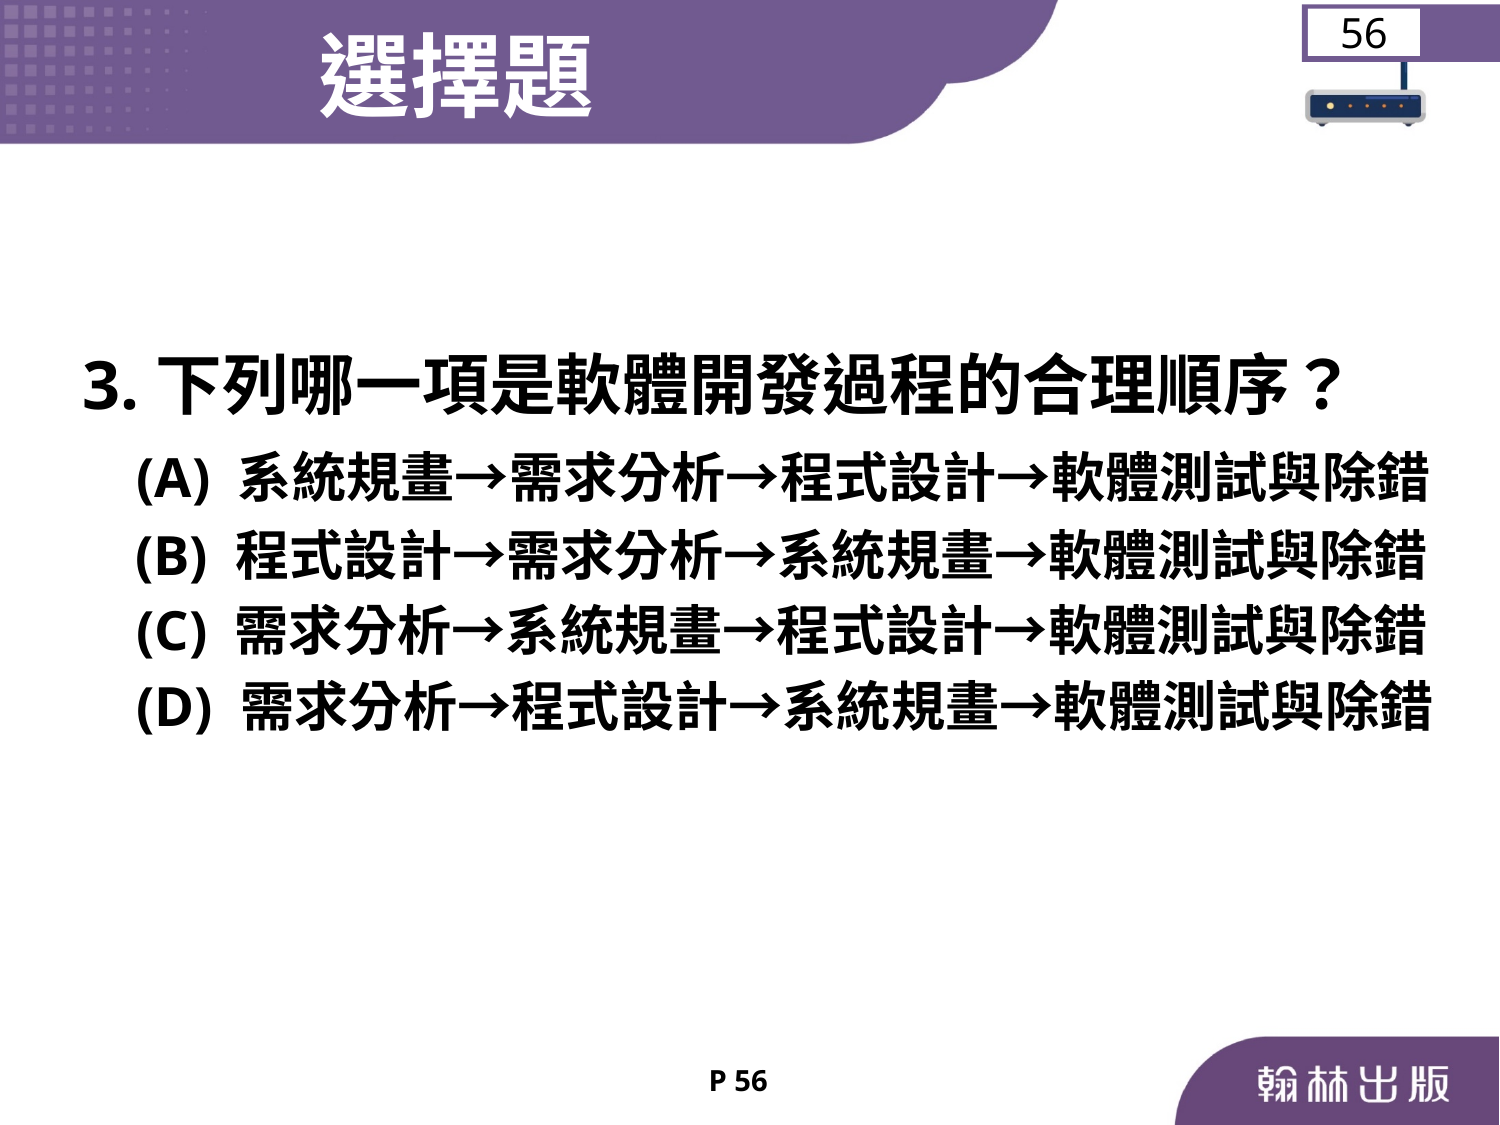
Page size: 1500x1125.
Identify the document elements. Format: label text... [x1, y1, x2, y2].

text_box 56 [1307, 8, 1421, 57]
text_box P 56 [693, 1054, 873, 1105]
picture [0, 0, 1499, 1125]
list 3.下列哪一項是軟體開發過程的合理順序？ (A) 系統規畫→需求分析→程式設計→軟體測試與除錯 (B) 程式設計→需求分析→系統規畫→軟體測試與除錯 (C) 需求分析→系統規畫→程式設計→軟體測試與除錯 (D) 需求分析→程式設計→系統規畫→軟體測試與除錯 [49, 344, 1500, 1033]
title 選擇題 [304, 0, 1196, 162]
text_box [1301, 3, 1500, 63]
